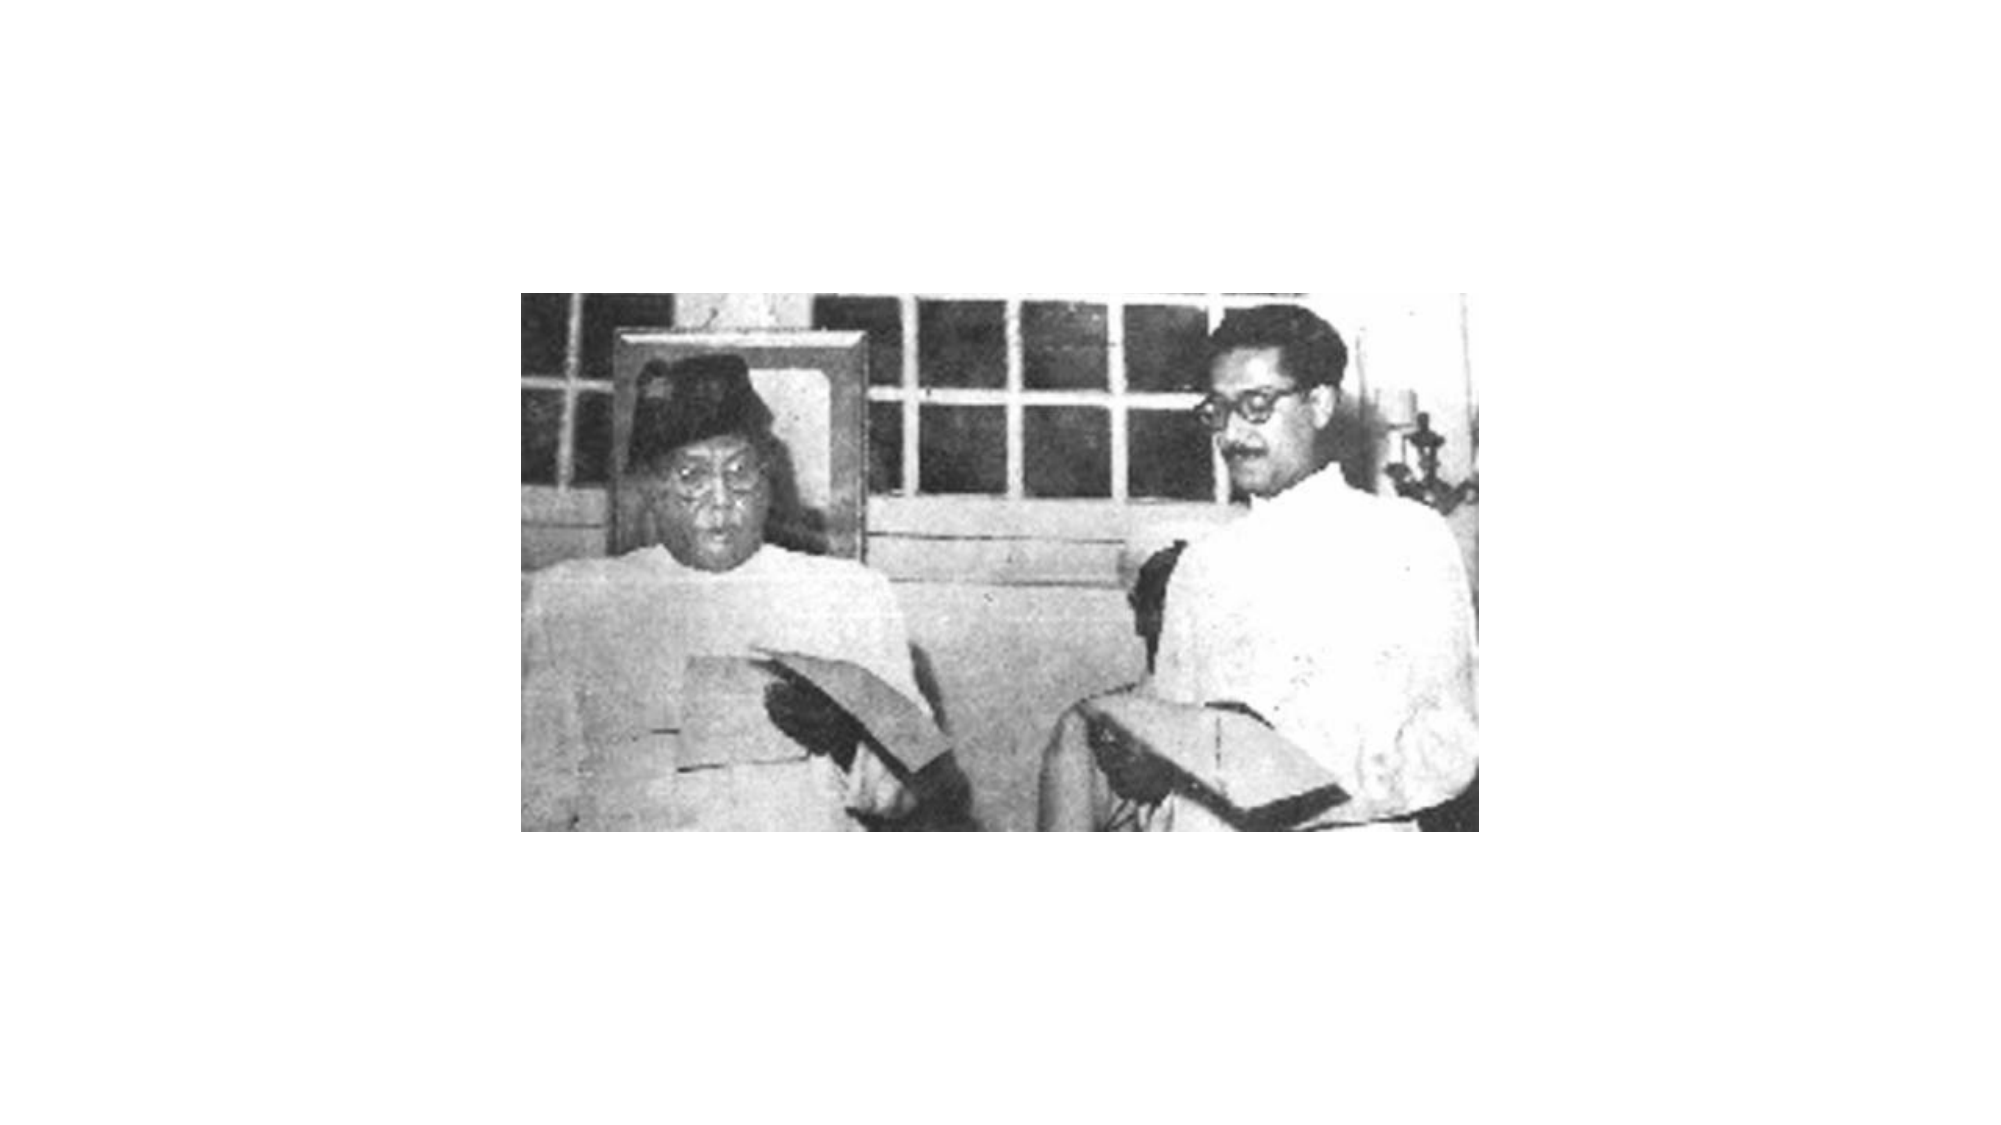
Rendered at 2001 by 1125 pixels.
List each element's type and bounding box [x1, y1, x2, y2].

picture [521, 293, 1479, 832]
